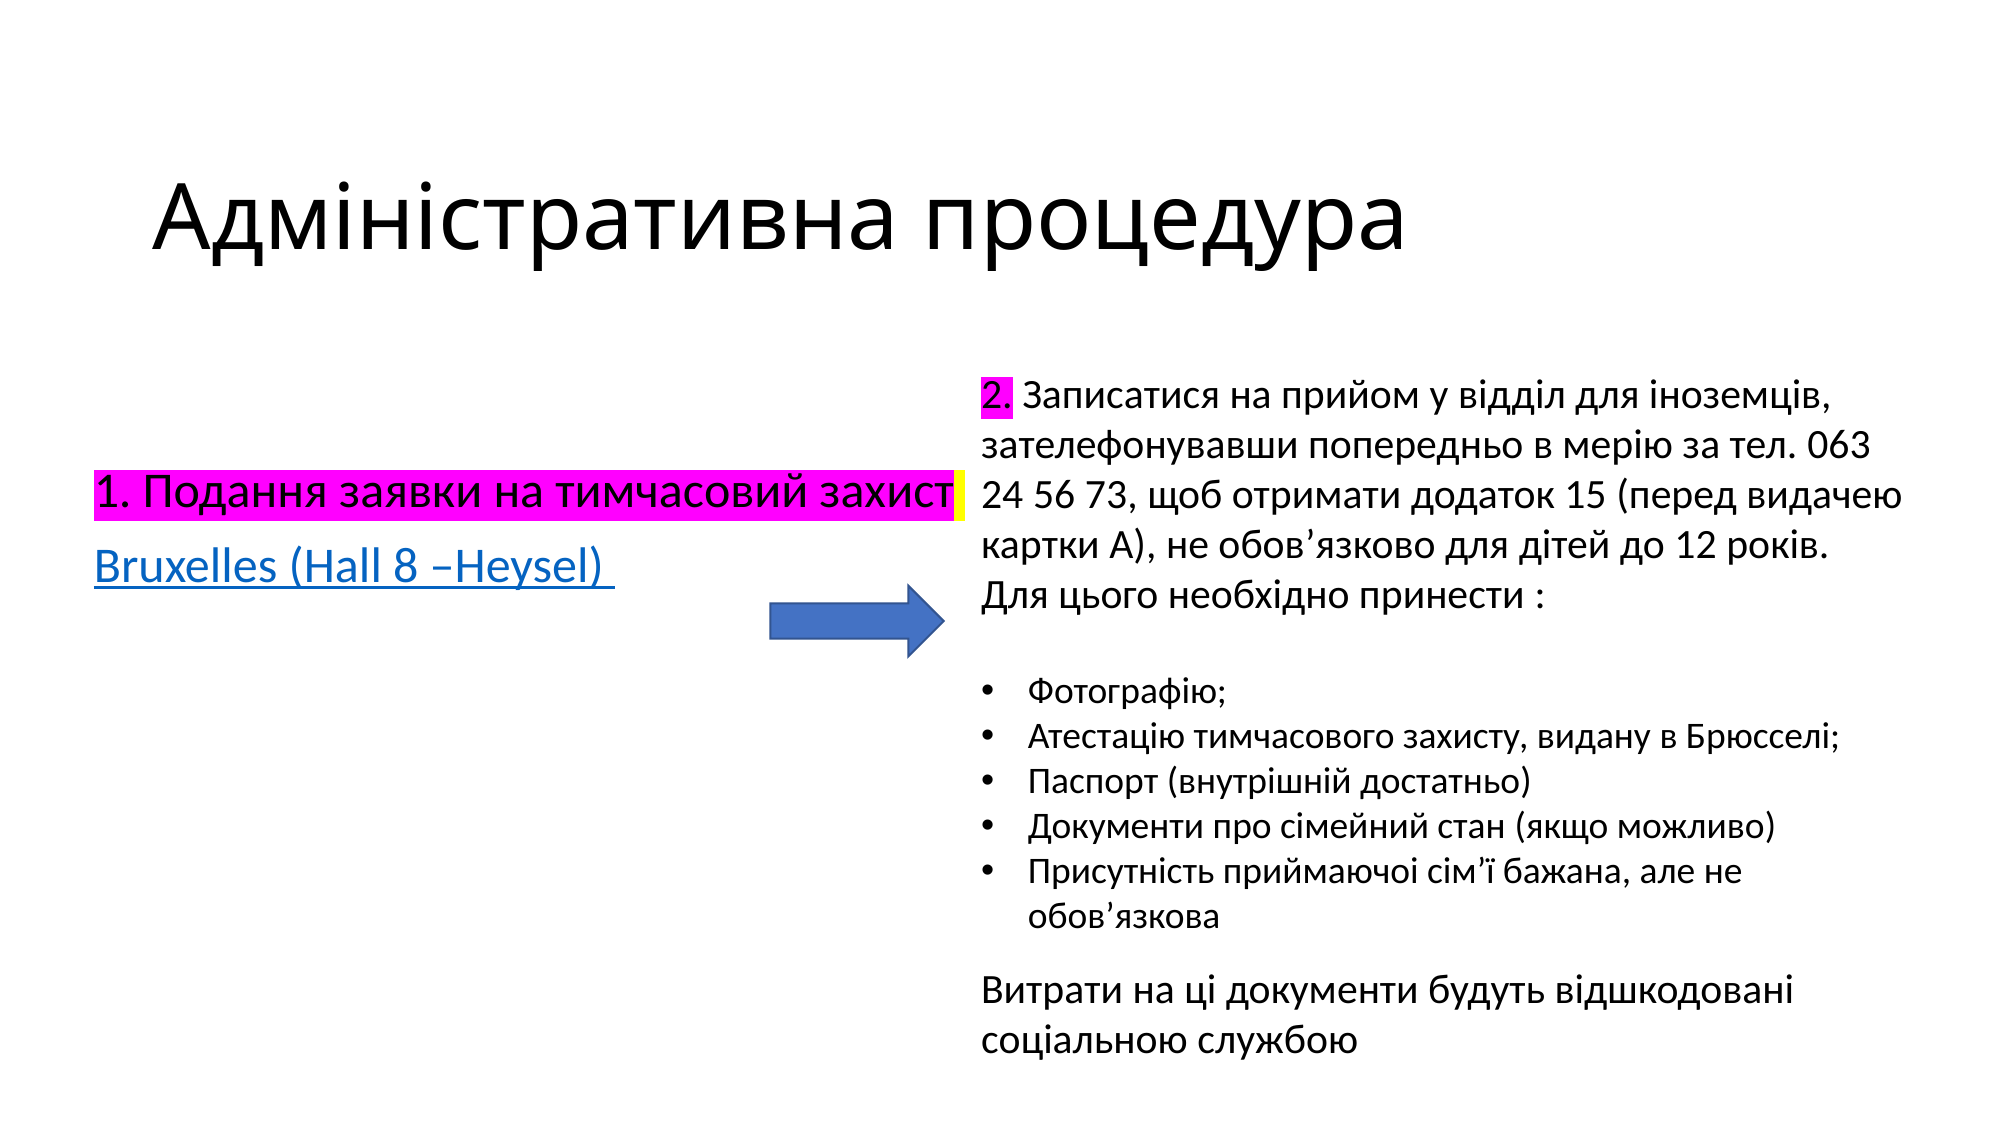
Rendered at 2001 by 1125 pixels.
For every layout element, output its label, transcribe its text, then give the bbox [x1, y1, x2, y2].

title Адміністративна процедура [137, 111, 1863, 301]
text_box [769, 583, 946, 659]
text_box 2. Записатися на прийом у відділ для іноземців, зателефонувавши попередньо в мерію за тел. 063 24 56 73, щоб отримати додаток 15 (перед видачею картки А), не обов’язково для дітей до 12 років. Для цього необхідно принести : Фотографію; Атестацію тимчасового захисту, видану в Брюсселі; Паспорт (внутрішній достатньо) Документи про сімейний стан (якщо можливо) Присутність приймаючоі сім’ї бажана, але не обов’язкова Витрати на ці документи будуть відшкодовані соціальною службою [966, 358, 1934, 1069]
list 1. Подання заявки на тимчасовий захист Bruxelles (Hall 8 –Heysel) [78, 301, 1956, 1069]
